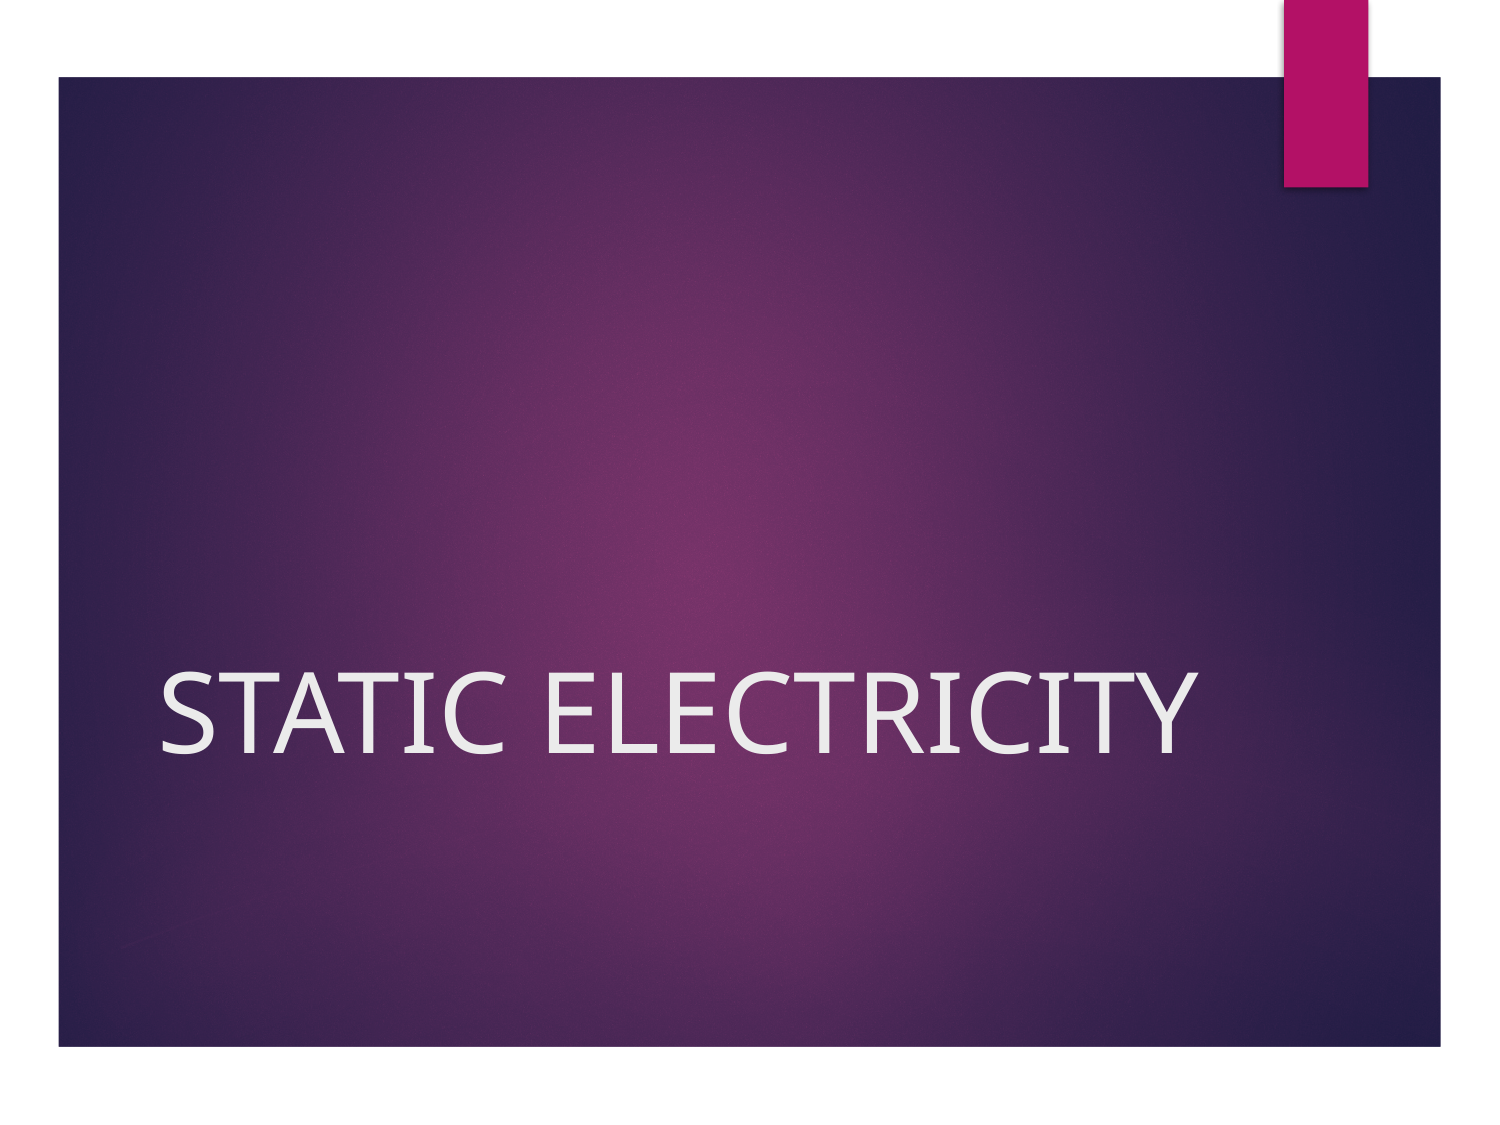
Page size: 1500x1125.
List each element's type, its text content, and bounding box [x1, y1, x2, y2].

title STATIC ELECTRICITY [142, 344, 1228, 784]
